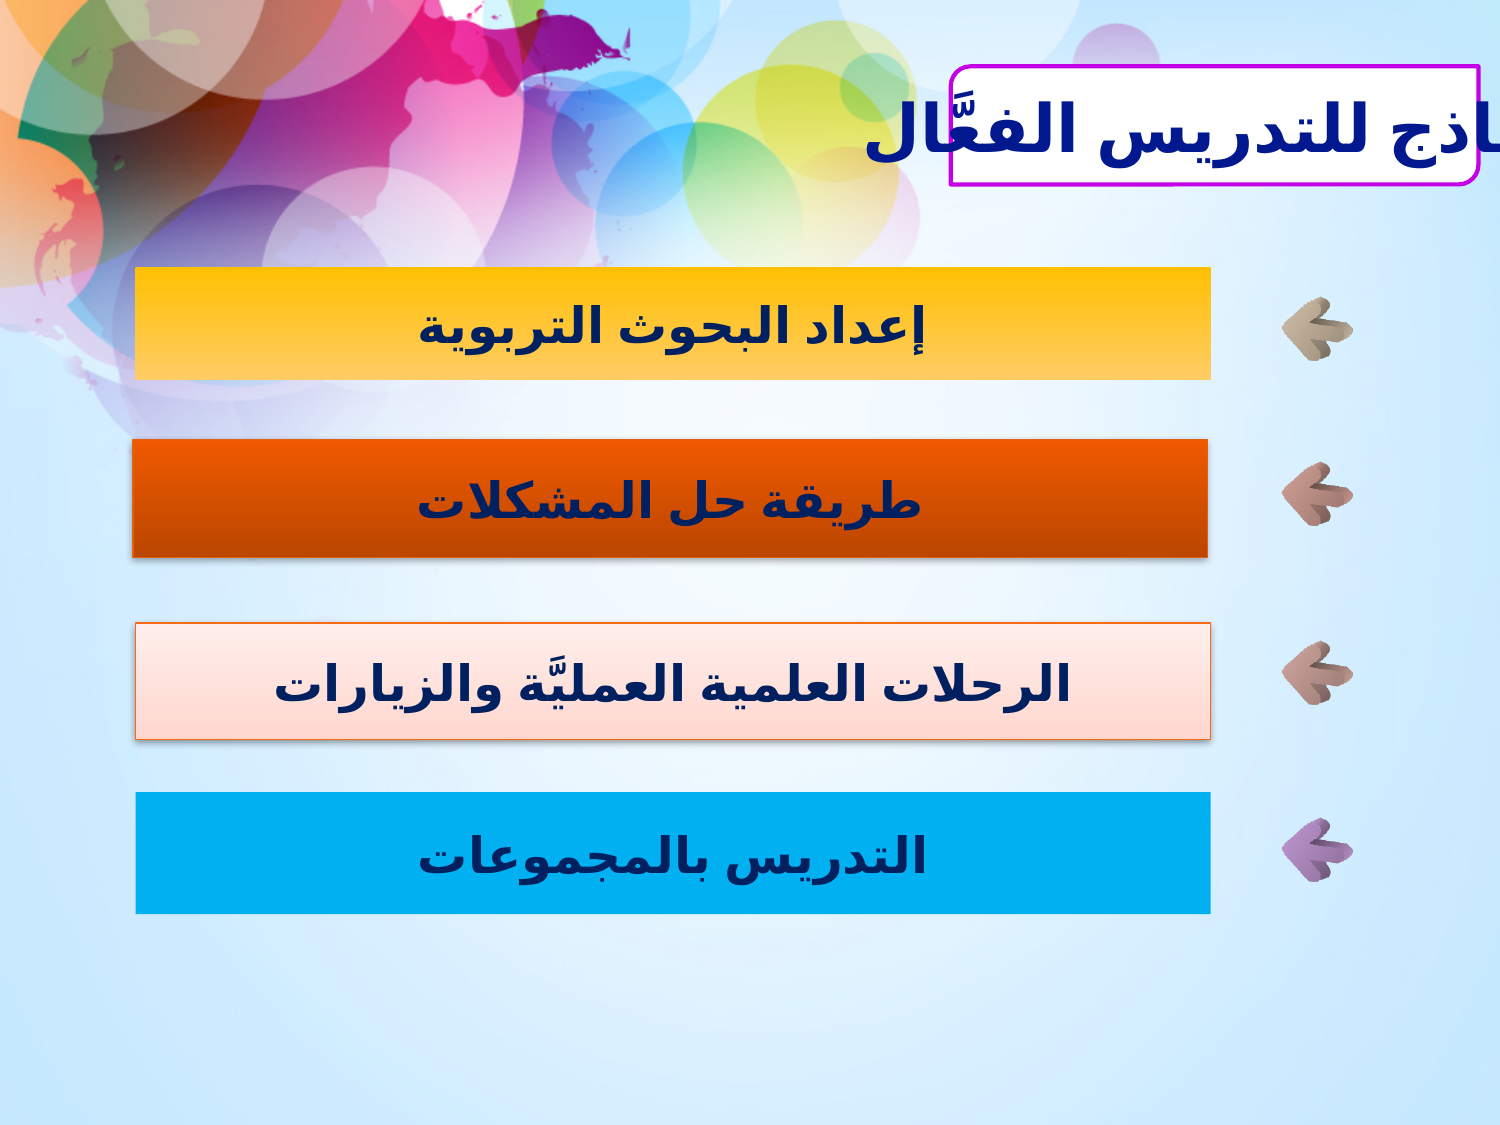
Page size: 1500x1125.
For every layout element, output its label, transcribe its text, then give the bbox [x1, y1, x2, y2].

text_box إعداد البحوث التربوية [135, 267, 1211, 380]
text_box طريقة حل المشكلات [132, 439, 1208, 558]
picture [0, 0, 1500, 1125]
text_box نماذج للتدريس الفعَّال [948, 64, 1481, 187]
text_box الرحلات العلمية العمليَّة والزيارات [135, 622, 1211, 740]
text_box التدريس بالمجموعات [135, 792, 1211, 915]
